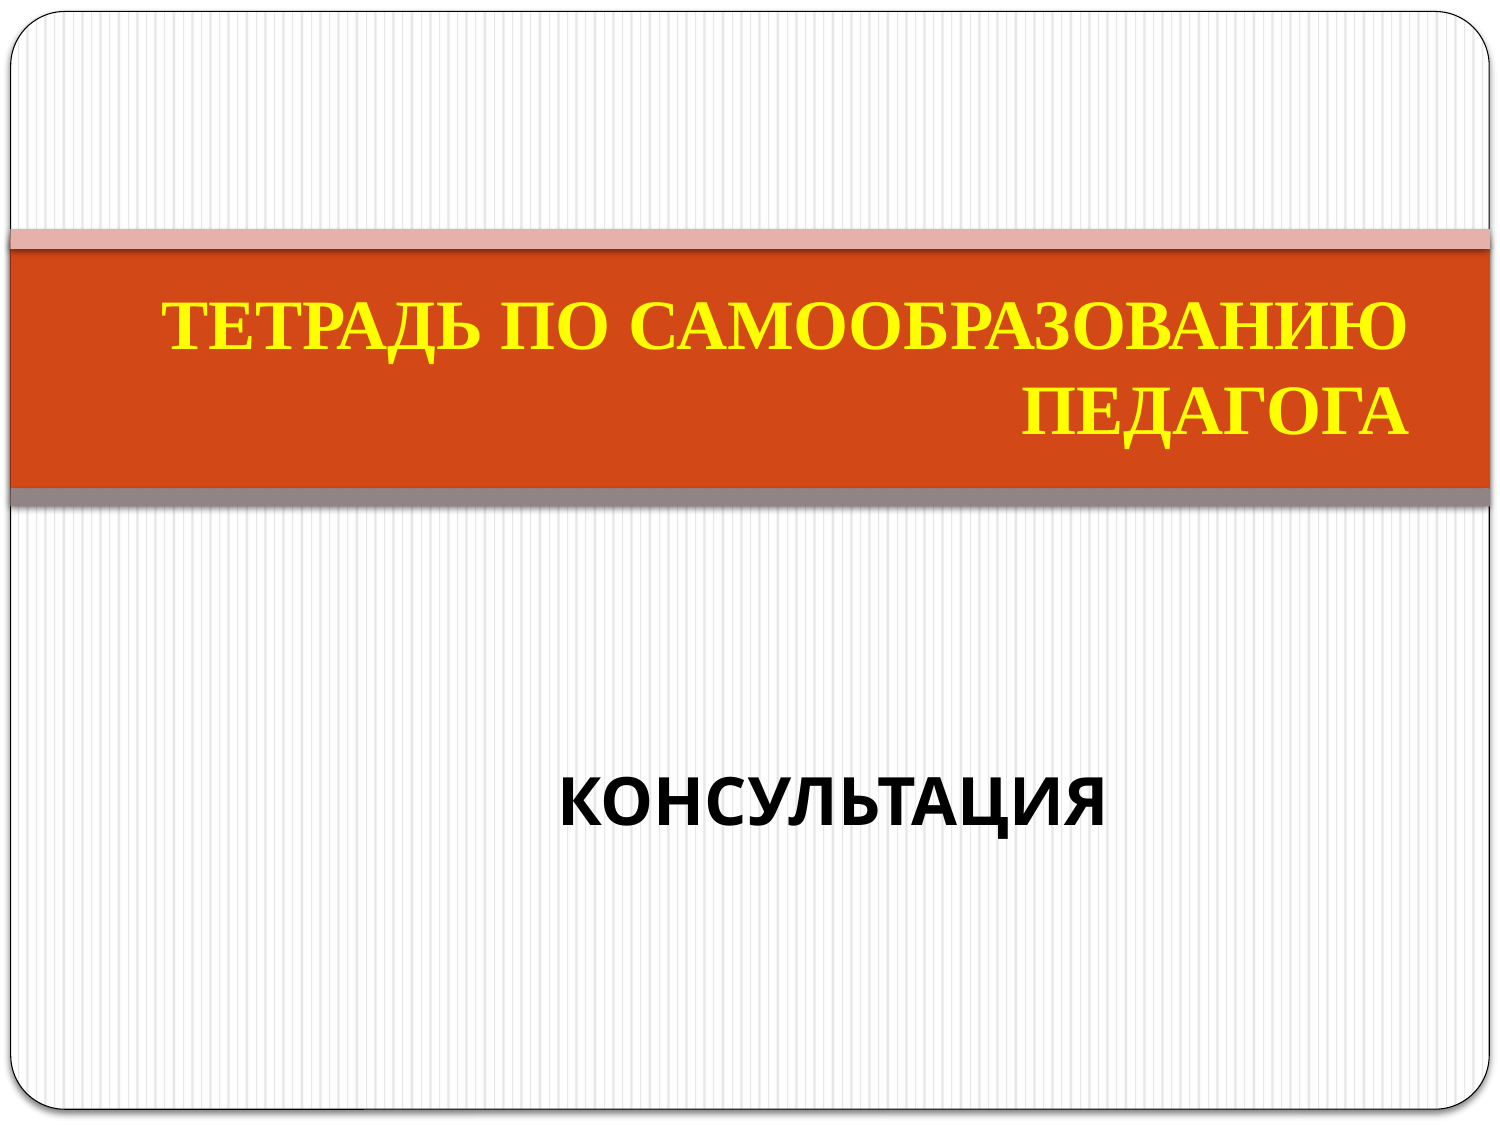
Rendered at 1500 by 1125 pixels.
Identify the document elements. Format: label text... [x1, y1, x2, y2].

subtitle КОНСУЛЬТАЦИЯ [225, 751, 1459, 925]
title ТЕТРАДЬ ПО САМООБРАЗОВАНИЮ ПЕДАГОГА [75, 247, 1425, 489]
